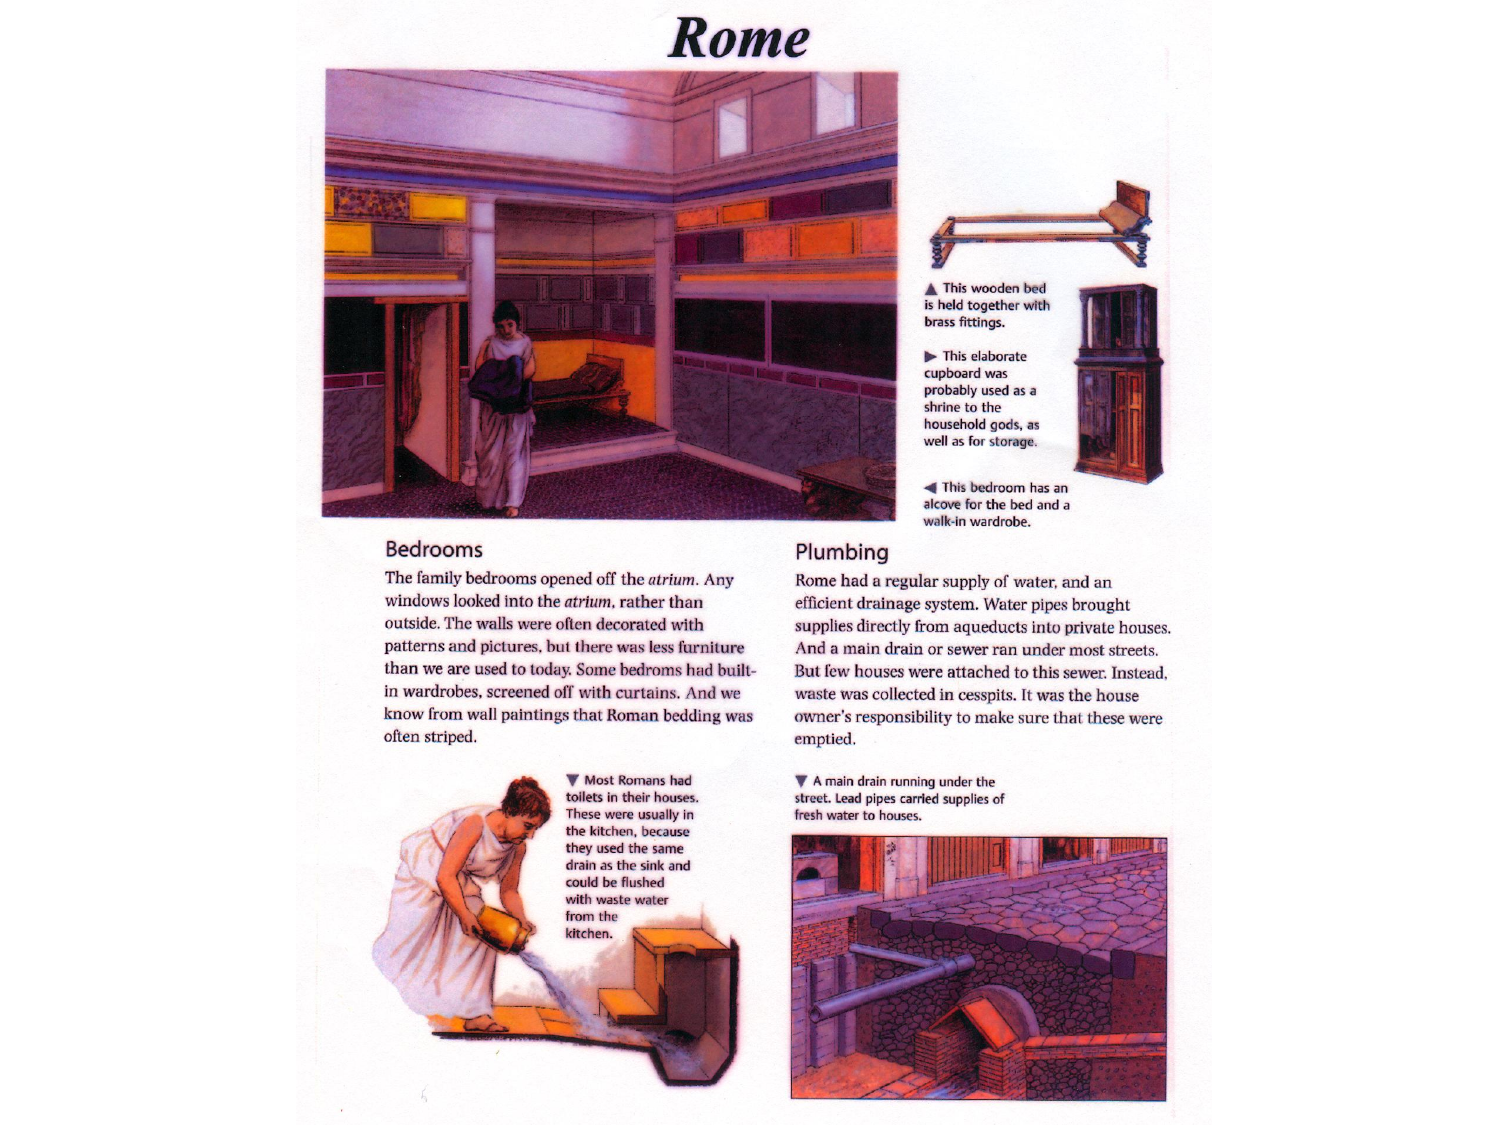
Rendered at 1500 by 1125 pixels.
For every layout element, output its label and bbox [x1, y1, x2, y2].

list [0, 0, 1500, 1125]
